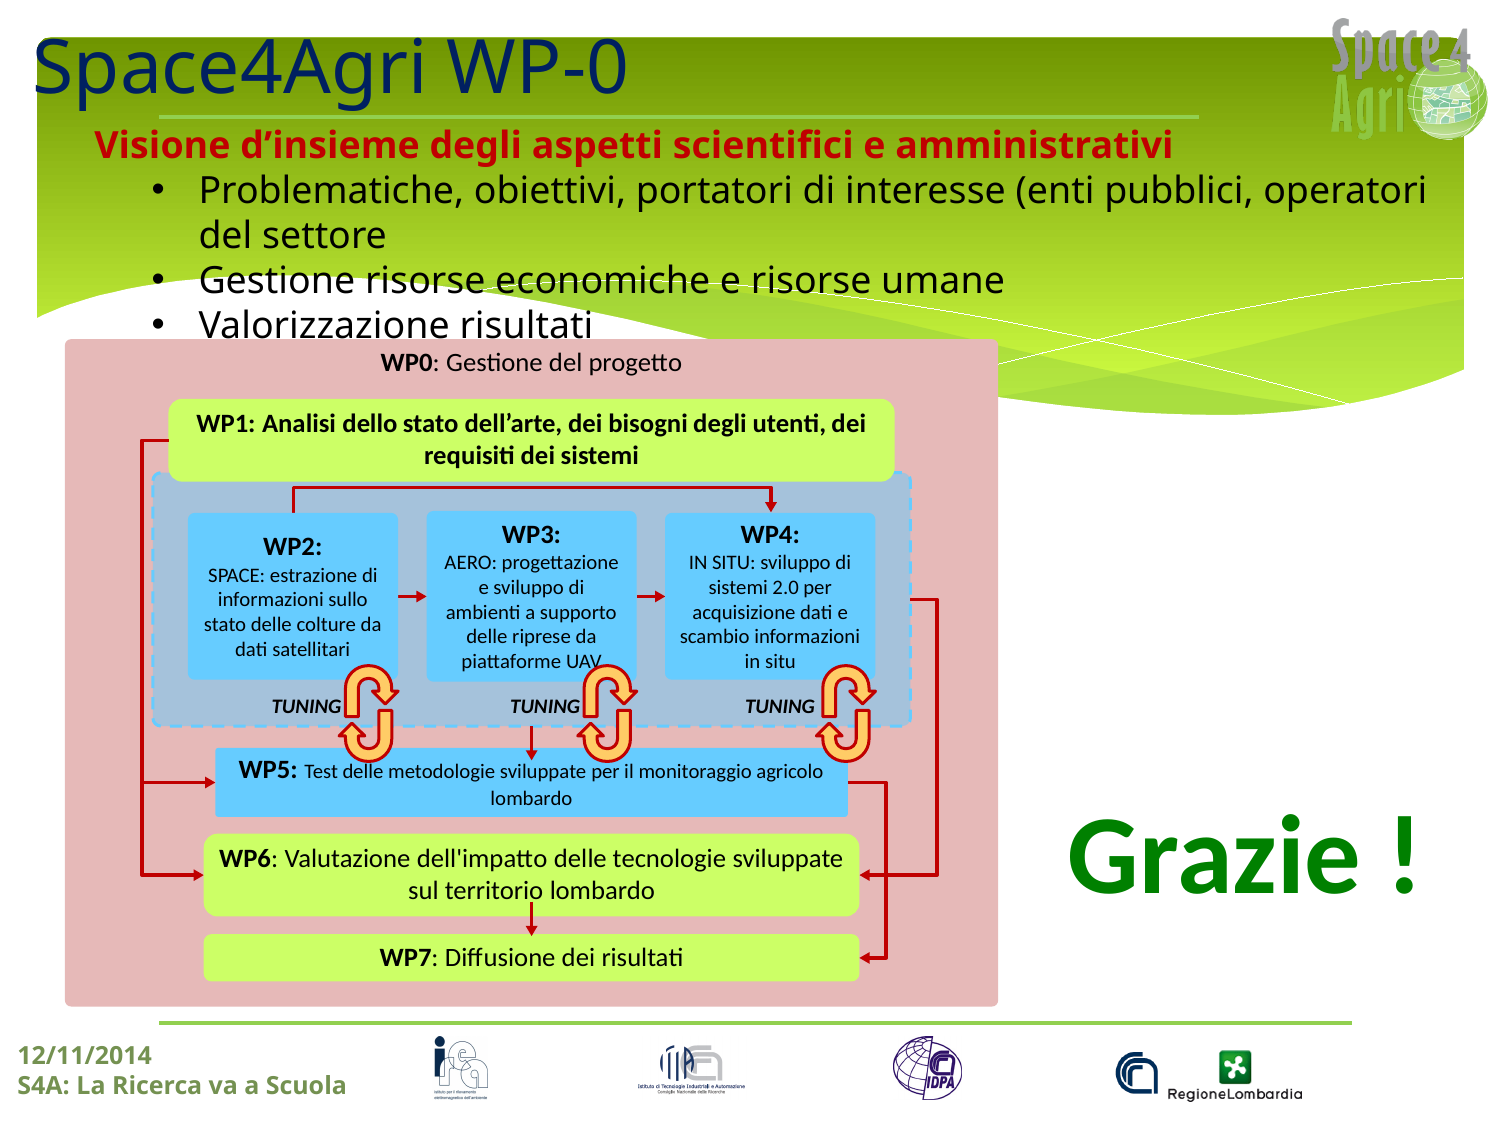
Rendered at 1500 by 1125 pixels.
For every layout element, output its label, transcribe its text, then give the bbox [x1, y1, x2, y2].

picture [1331, 18, 1500, 143]
text_box Visione d’insieme degli aspetti scientifici e amministrativi Problematiche, obiettivi, portatori di interesse (enti pubblici, operatori del settore Gestione risorse economiche e risorse umane Valorizzazione risultati [82, 113, 1471, 354]
text_box Space4Agri WP-0 [18, 10, 645, 116]
picture [430, 1034, 1306, 1112]
text_box Grazie ! [1033, 773, 1459, 924]
text_box 12/11/2014 S4A: La Ricerca va a Scuola [2, 1032, 363, 1108]
picture [64, 337, 999, 1007]
